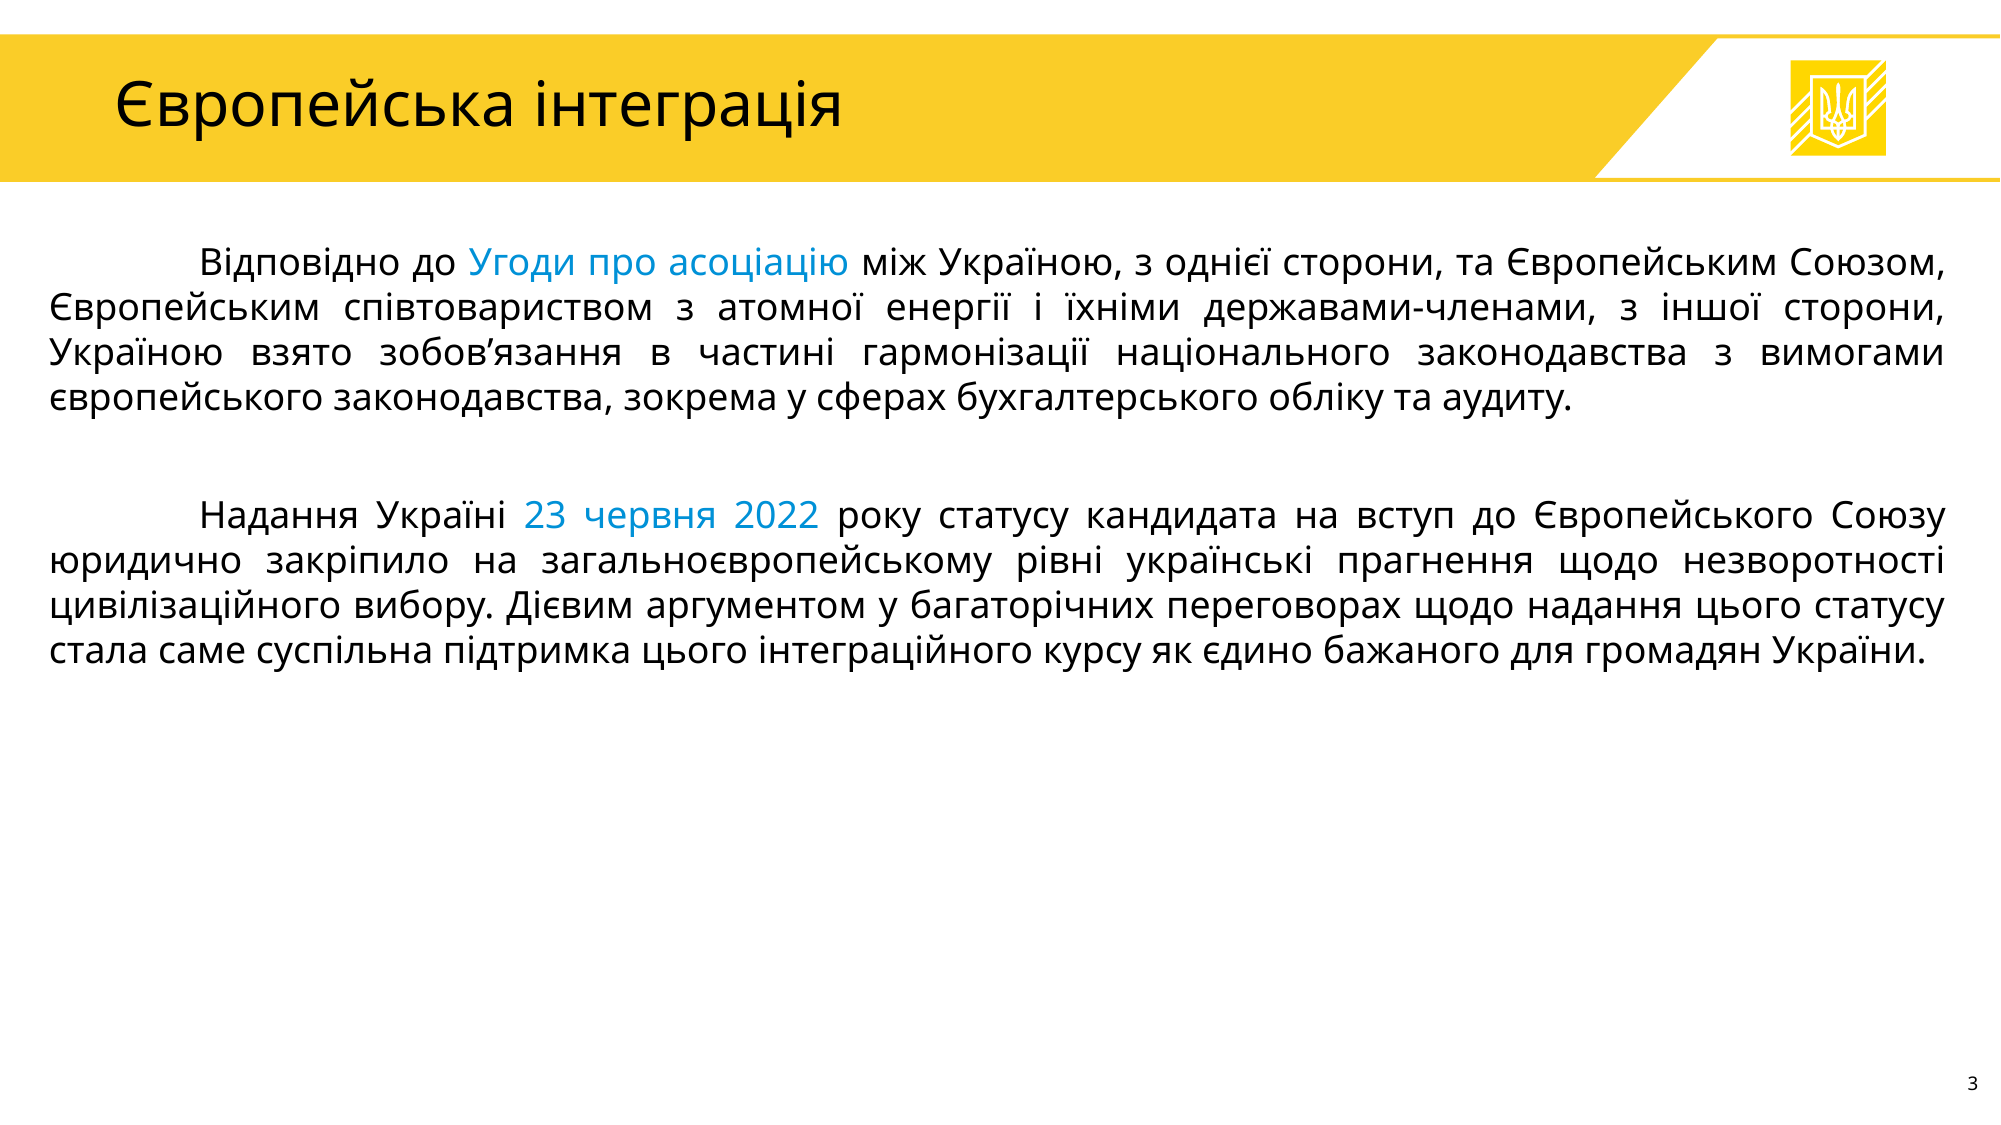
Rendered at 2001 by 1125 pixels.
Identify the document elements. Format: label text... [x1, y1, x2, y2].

title Європейська інтеграція [99, 77, 1600, 141]
list Відповідно до Угоди про асоціацію між Україною, з однієї сторони, та Європейським Союзом, Європейським співтовариством з атомної енергії і їхніми державами-членами, з іншої сторони, Україною взято зобов’язання в частині гармонізації національного законодавства з вимогами європейського законодавства, зокрема у сферах бухгалтерського обліку та аудиту. Надання Україні 23 червня 2022 року статусу кандидата на вступ до Європейського Союзу юридично закріпило на загальноєвропейському рівні українські прагнення щодо незворотності цивілізаційного вибору. Дієвим аргументом у багаторічних переговорах щодо надання цього статусу стала саме суспільна підтримка цього інтеграційного курсу як єдино бажаного для громадян України. [49, 237, 1948, 1037]
slide_number 3 [1908, 1071, 1979, 1103]
